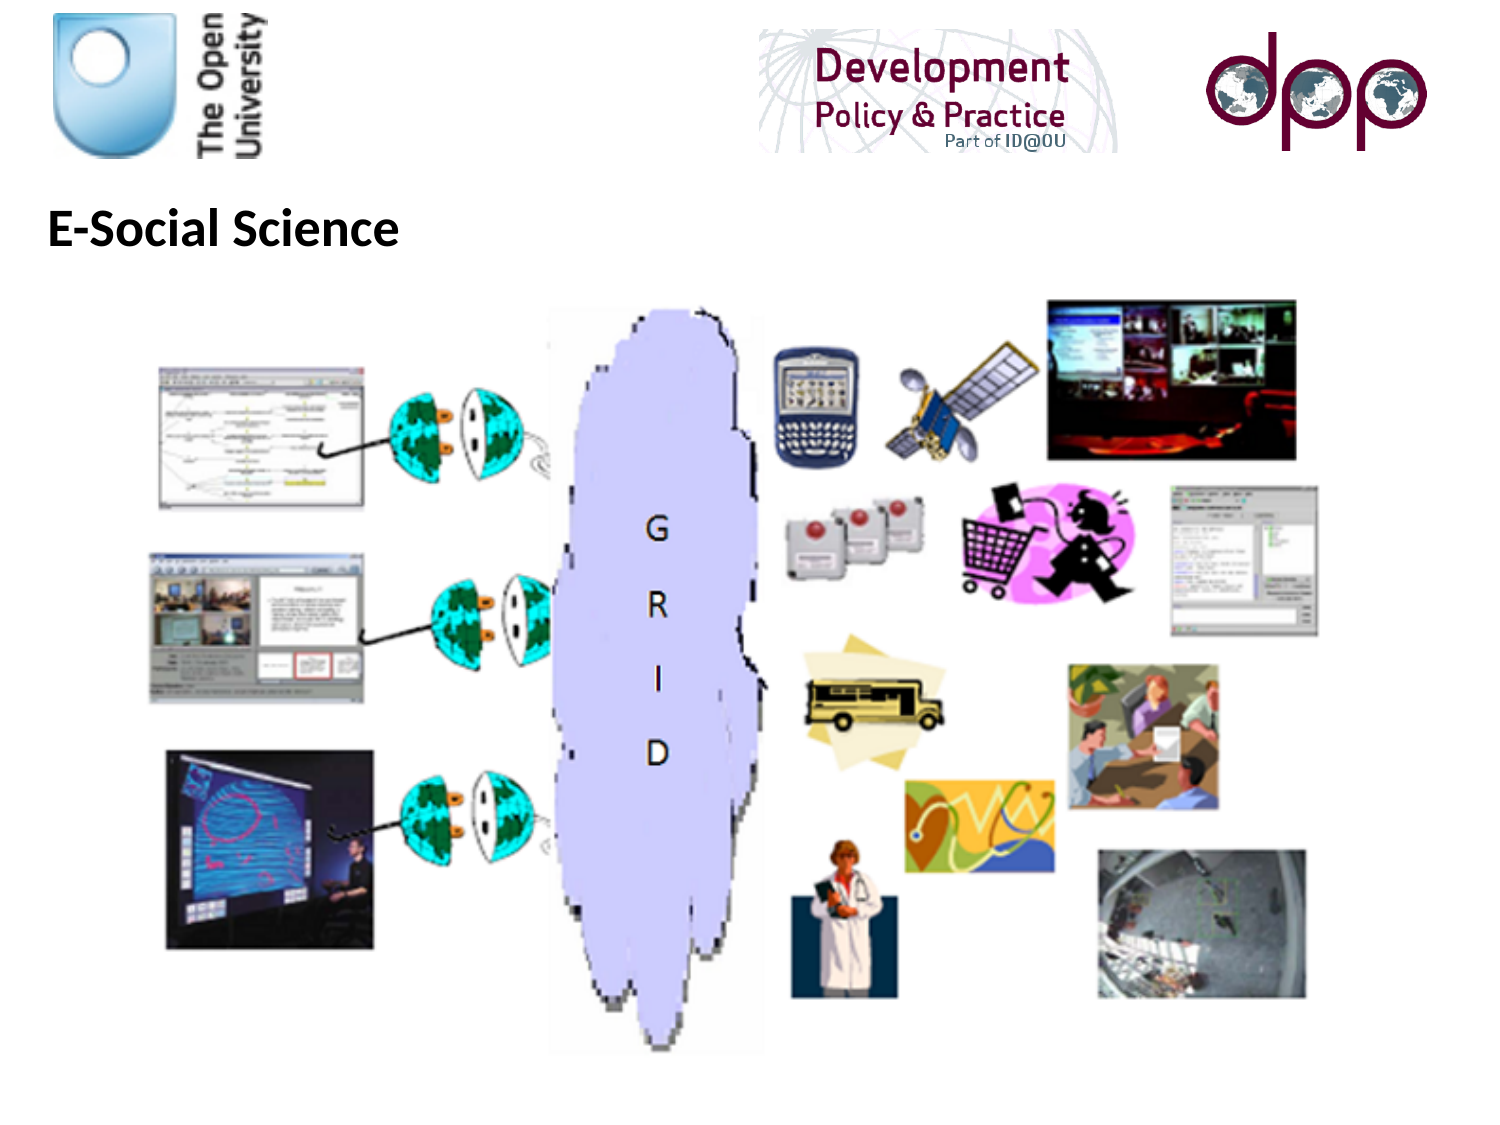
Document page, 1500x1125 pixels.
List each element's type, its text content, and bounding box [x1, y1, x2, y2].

picture [759, 29, 1447, 153]
title E-Social Science [32, 184, 1500, 373]
picture [123, 298, 1351, 1063]
picture [53, 13, 268, 159]
